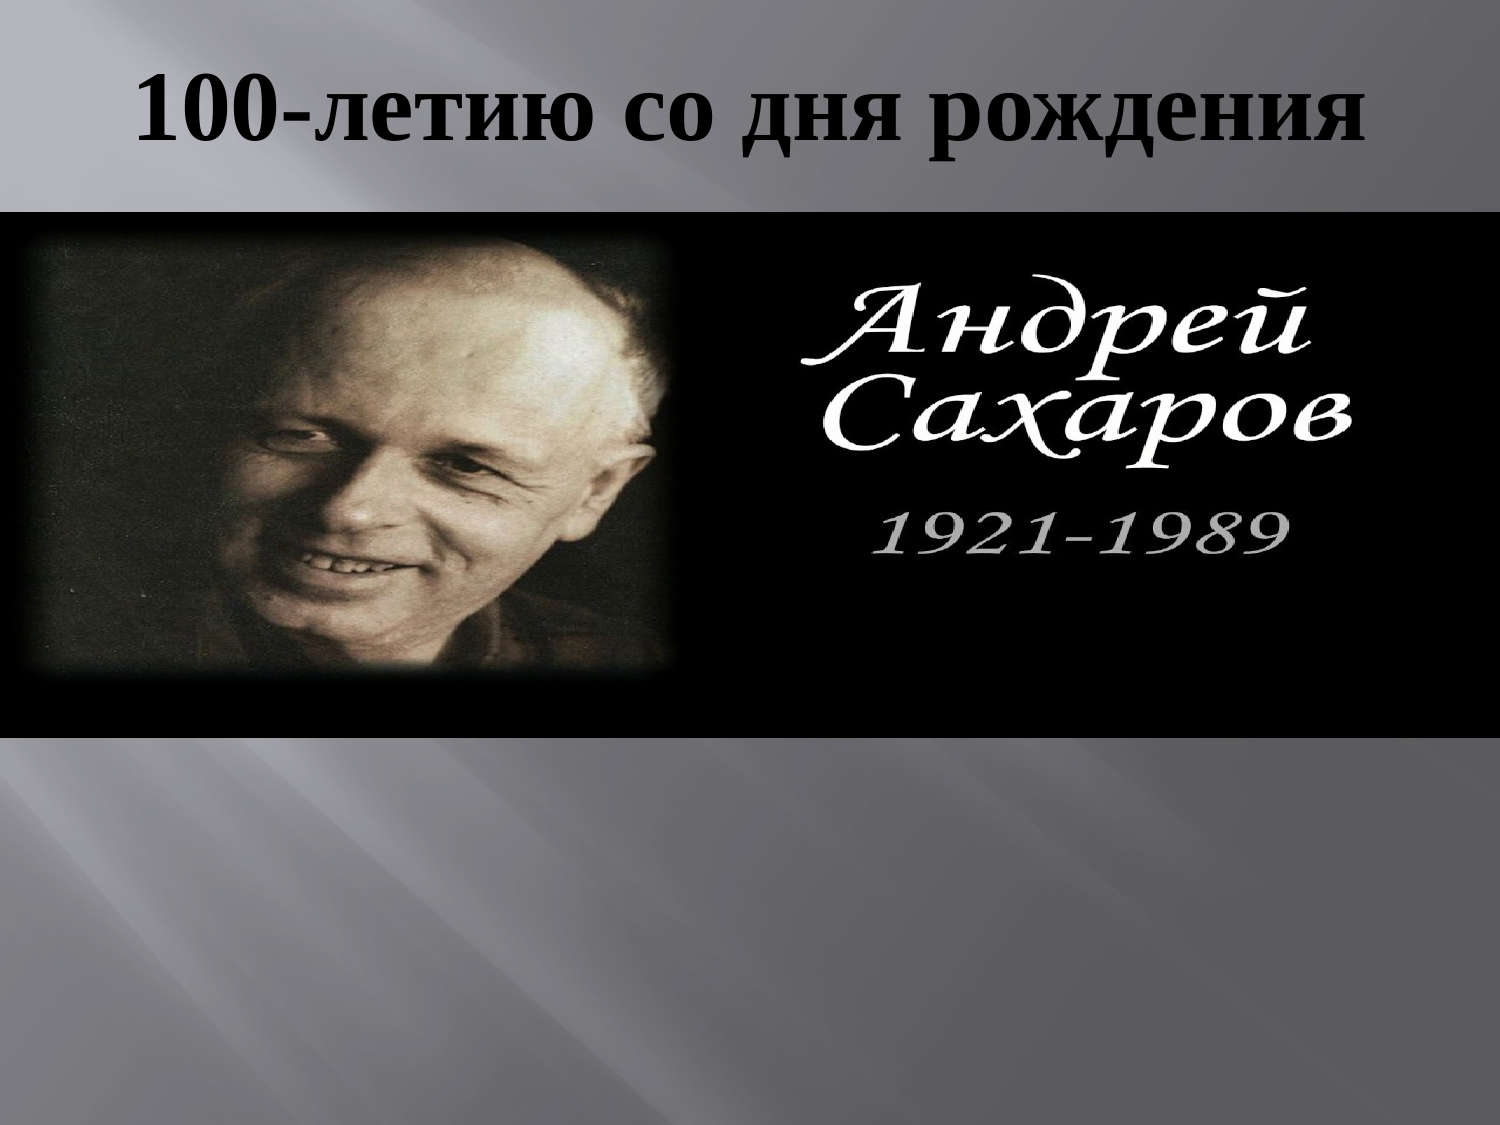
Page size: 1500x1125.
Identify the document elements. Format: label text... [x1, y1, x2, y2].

picture [0, 212, 1500, 738]
title 100-летию со дня рождения [75, 0, 1425, 200]
